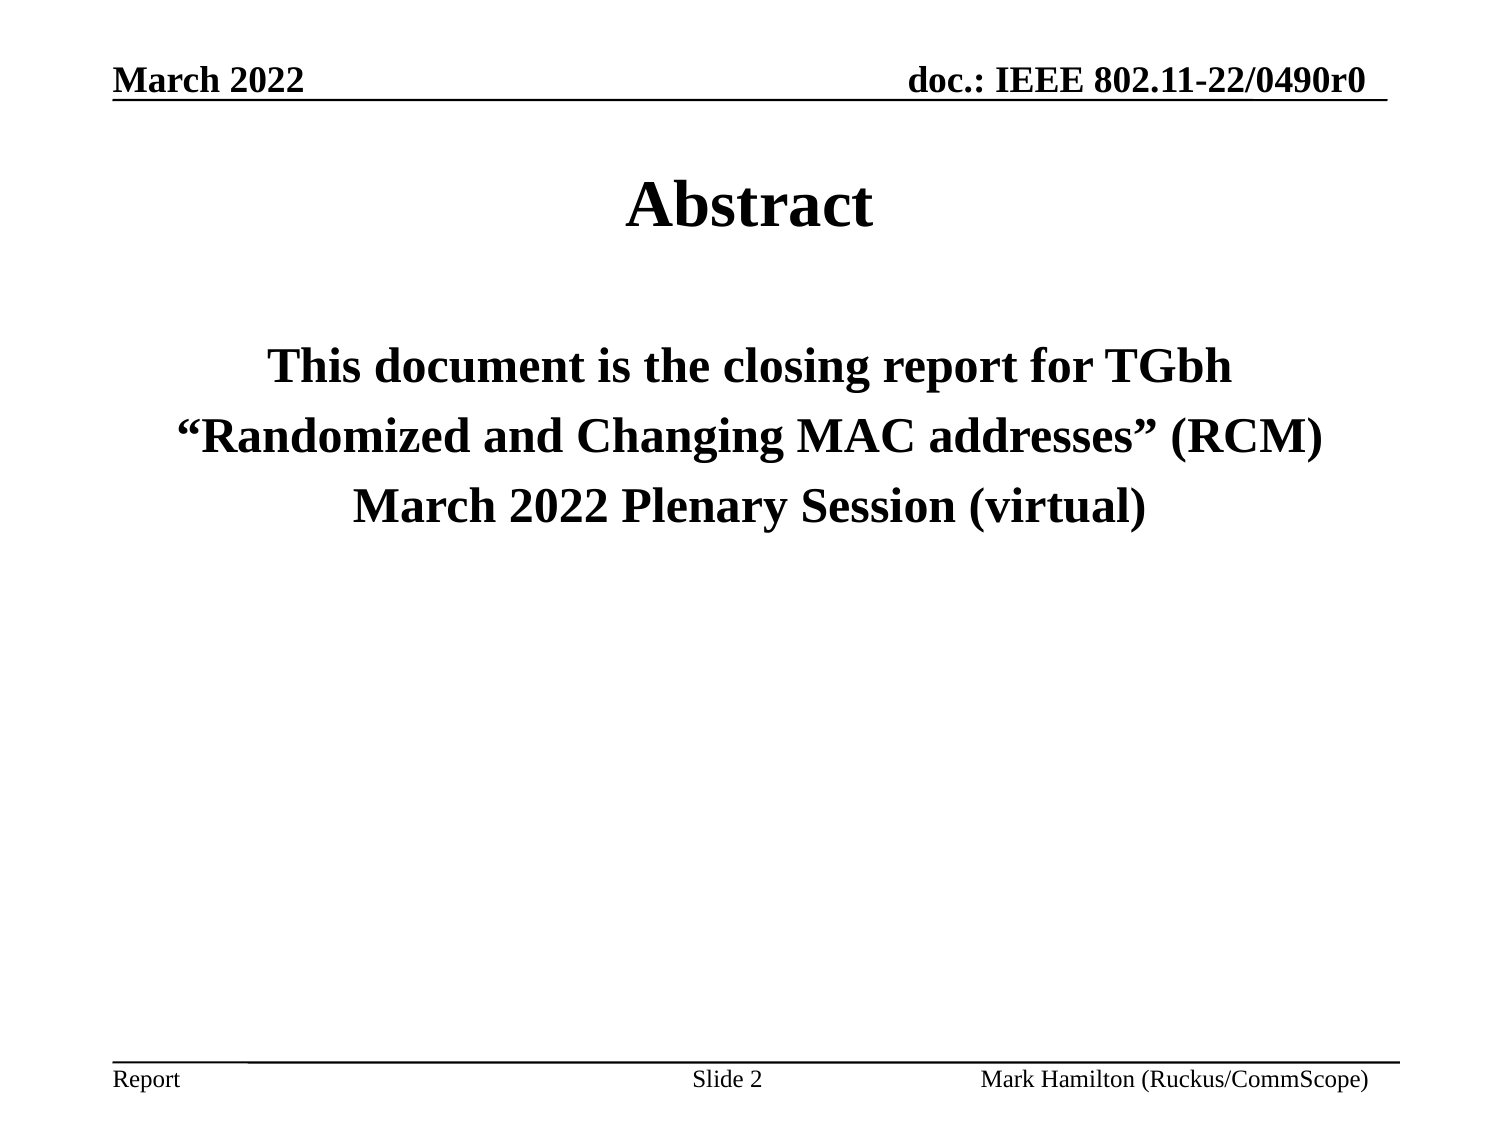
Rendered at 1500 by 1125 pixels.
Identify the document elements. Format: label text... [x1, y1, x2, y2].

title Abstract [112, 112, 1388, 288]
list This document is the closing report for TGbh “Randomized and Changing MAC addresses” (RCM) March 2022 Plenary Session (virtual) [112, 324, 1388, 1001]
